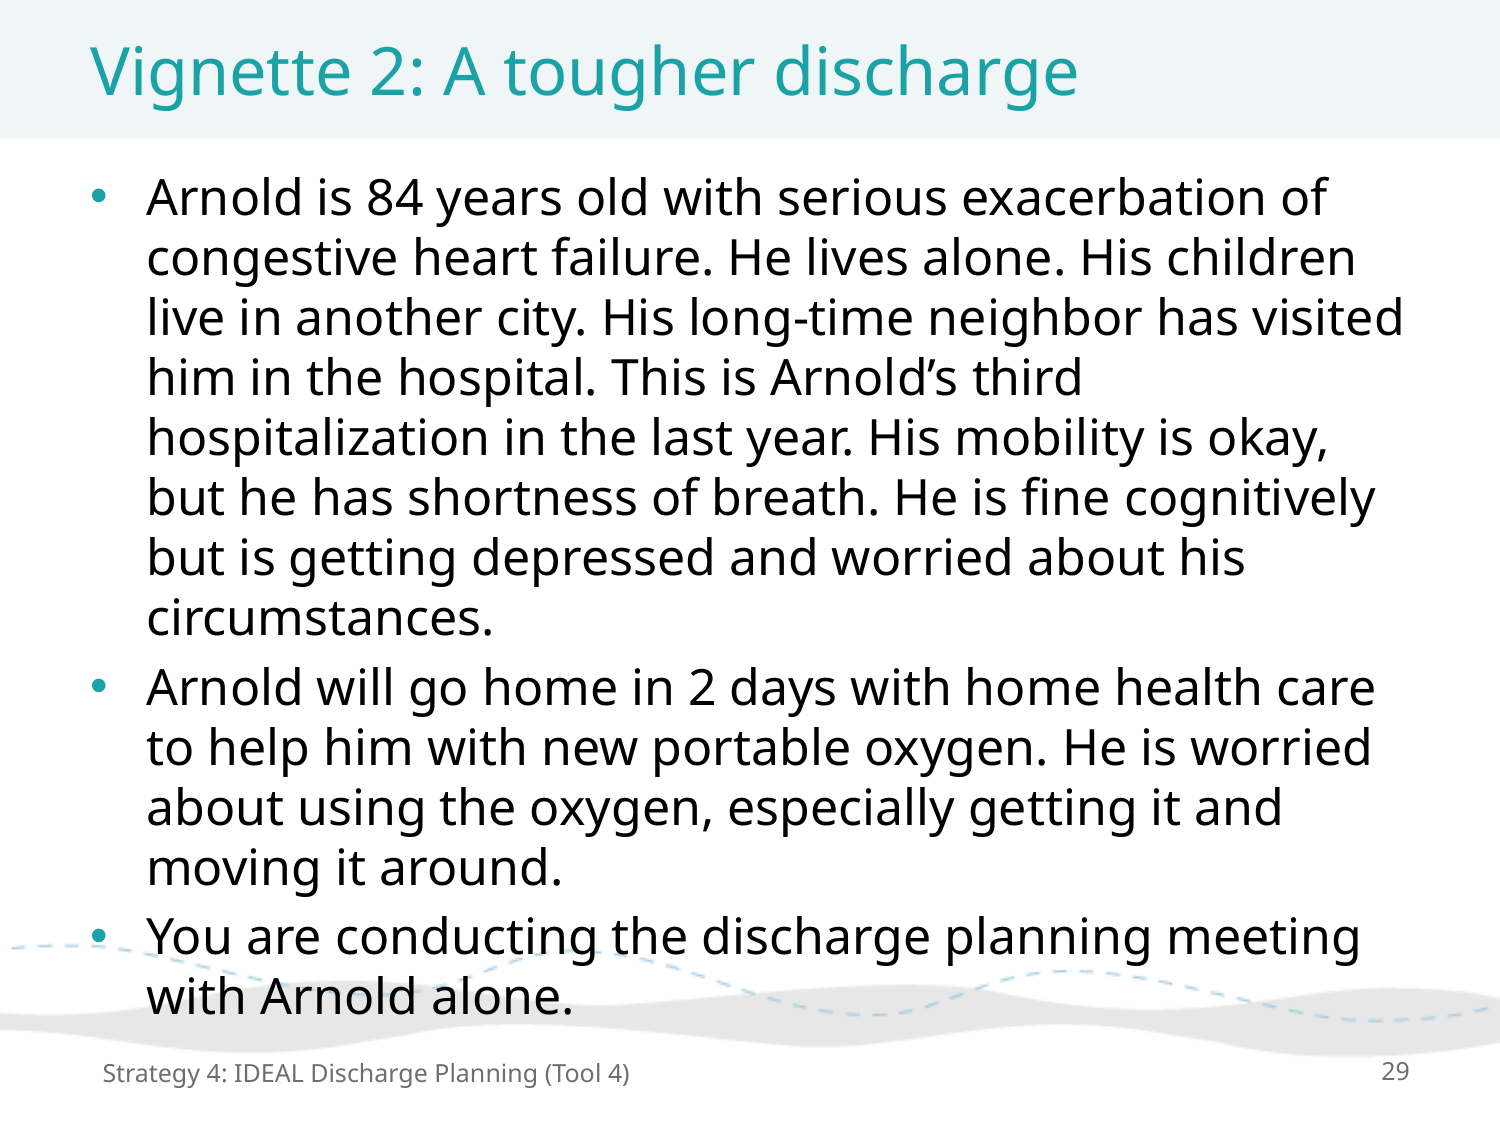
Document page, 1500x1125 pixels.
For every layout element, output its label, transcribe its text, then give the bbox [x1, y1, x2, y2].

title Vignette 2: A tougher discharge [75, 0, 1425, 138]
footer Strategy 4: IDEAL Discharge Planning (Tool 4) [87, 1042, 763, 1103]
slide_number 29 [1074, 1042, 1425, 1103]
picture [0, 0, 1500, 1125]
list Arnold is 84 years old with serious exacerbation of congestive heart failure. He lives alone. His children live in another city. His long-time neighbor has visited him in the hospital. This is Arnold’s third hospitalization in the last year. His mobility is okay, but he has shortness of breath. He is fine cognitively but is getting depressed and worried about his circumstances. Arnold will go home in 2 days with home health care to help him with new portable oxygen. He is worried about using the oxygen, especially getting it and moving it around. You are conducting the discharge planning meeting with Arnold alone. [75, 157, 1425, 900]
